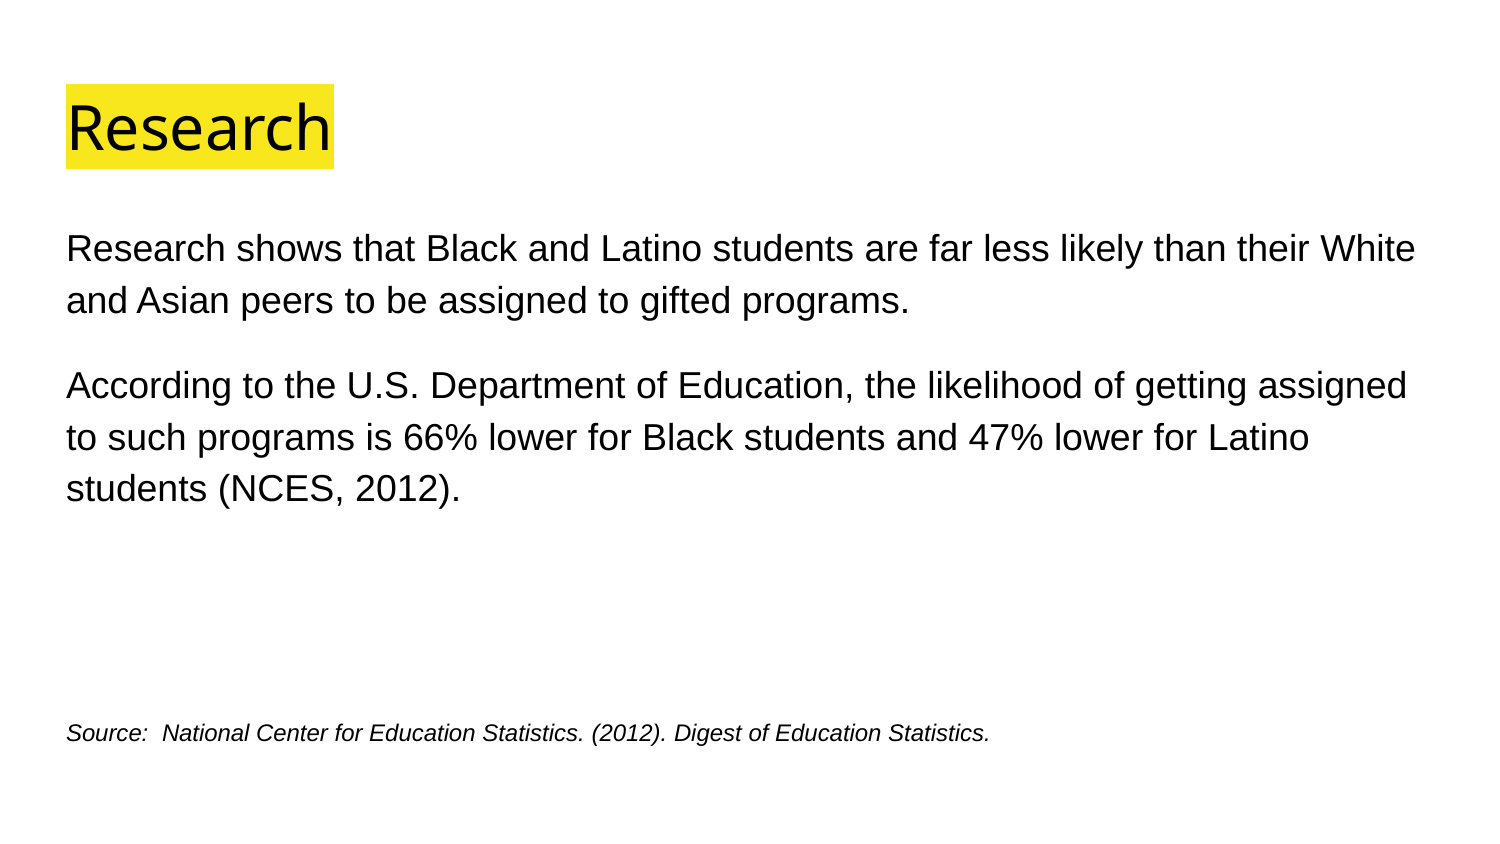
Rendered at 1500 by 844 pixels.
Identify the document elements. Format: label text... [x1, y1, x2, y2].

title Research [51, 72, 1449, 167]
list Research shows that Black and Latino students are far less likely than their White and Asian peers to be assigned to gifted programs. According to the U.S. Department of Education, the likelihood of getting assigned to such programs is 66% lower for Black students and 47% lower for Latino students (NCES, 2012). Source: National Center for Education Statistics. (2012). Digest of Education Statistics. [51, 202, 1449, 750]
